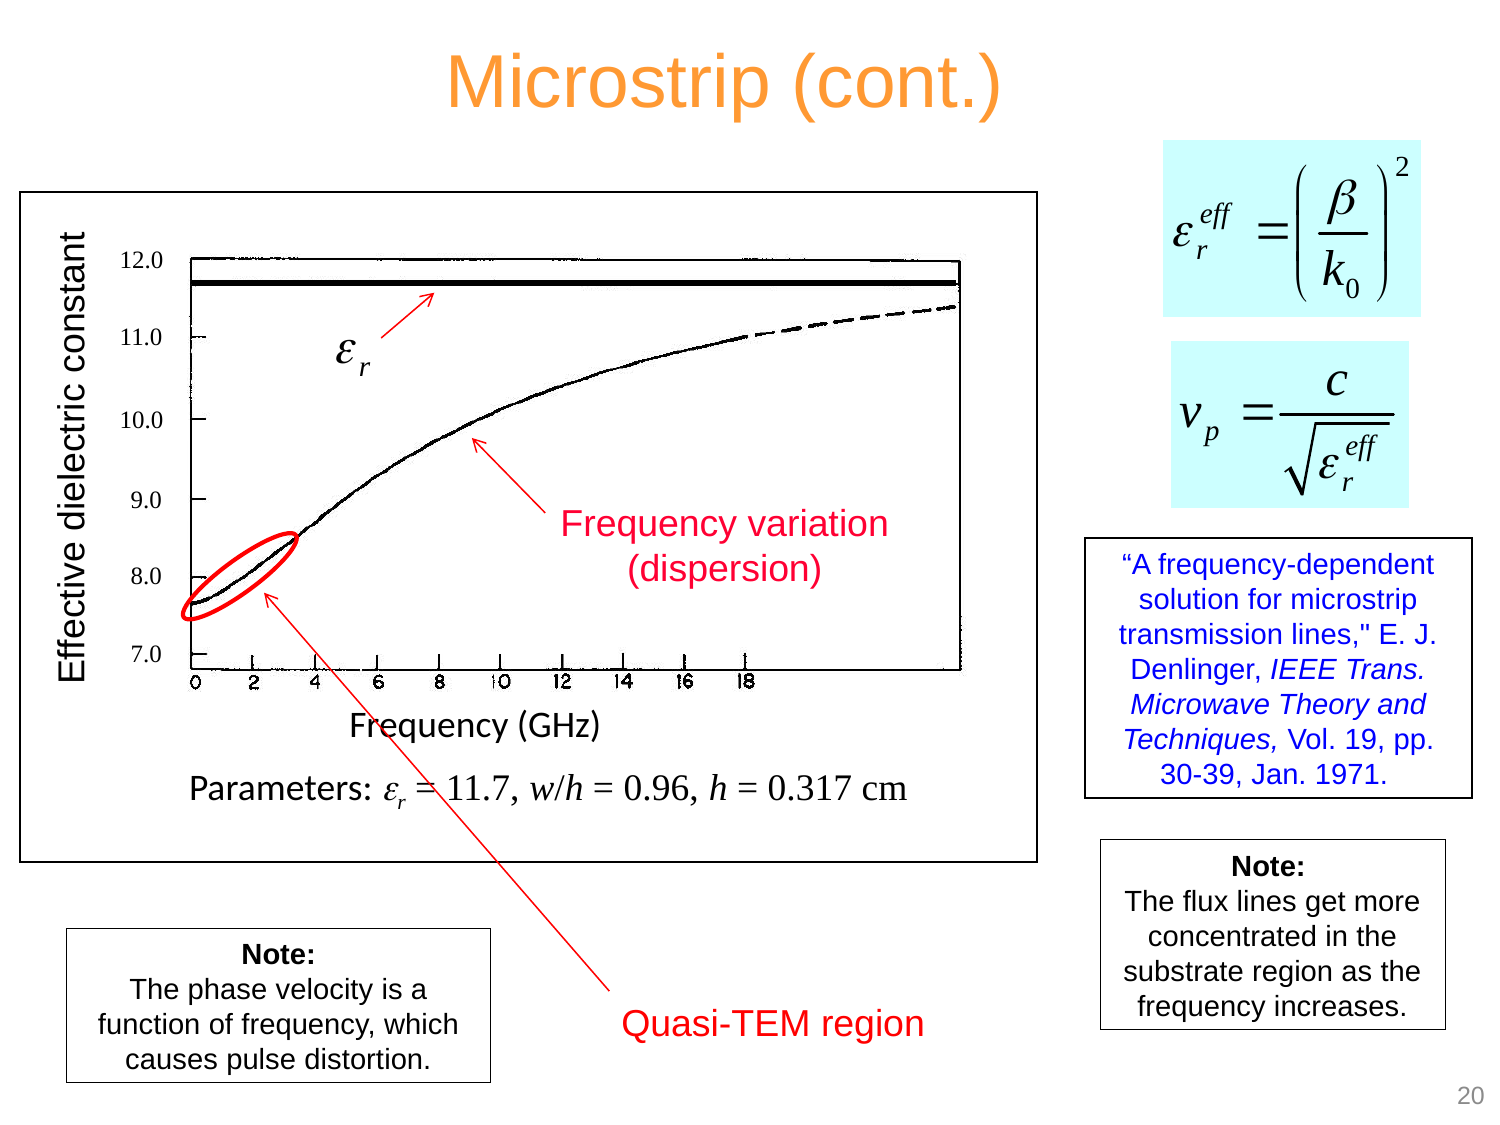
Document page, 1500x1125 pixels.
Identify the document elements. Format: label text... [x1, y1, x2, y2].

text_box “A frequency-dependent solution for microstrip transmission lines," E. J. Denlinger, IEEE Trans. Microwave Theory and Techniques, Vol. 19, pp. 30-39, Jan. 1971. [1084, 538, 1472, 798]
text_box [1162, 139, 1422, 317]
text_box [20, 192, 1037, 1052]
text_box Microstrip (cont.) [274, 24, 1175, 130]
text_box Note: The flux lines get more concentrated in the substrate region as the frequency increases. [1100, 839, 1446, 1030]
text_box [1170, 341, 1409, 509]
slide_number 20 [1149, 1065, 1500, 1125]
text_box Note: The phase velocity is a function of frequency, which causes pulse distortion. [66, 1060, 491, 1083]
